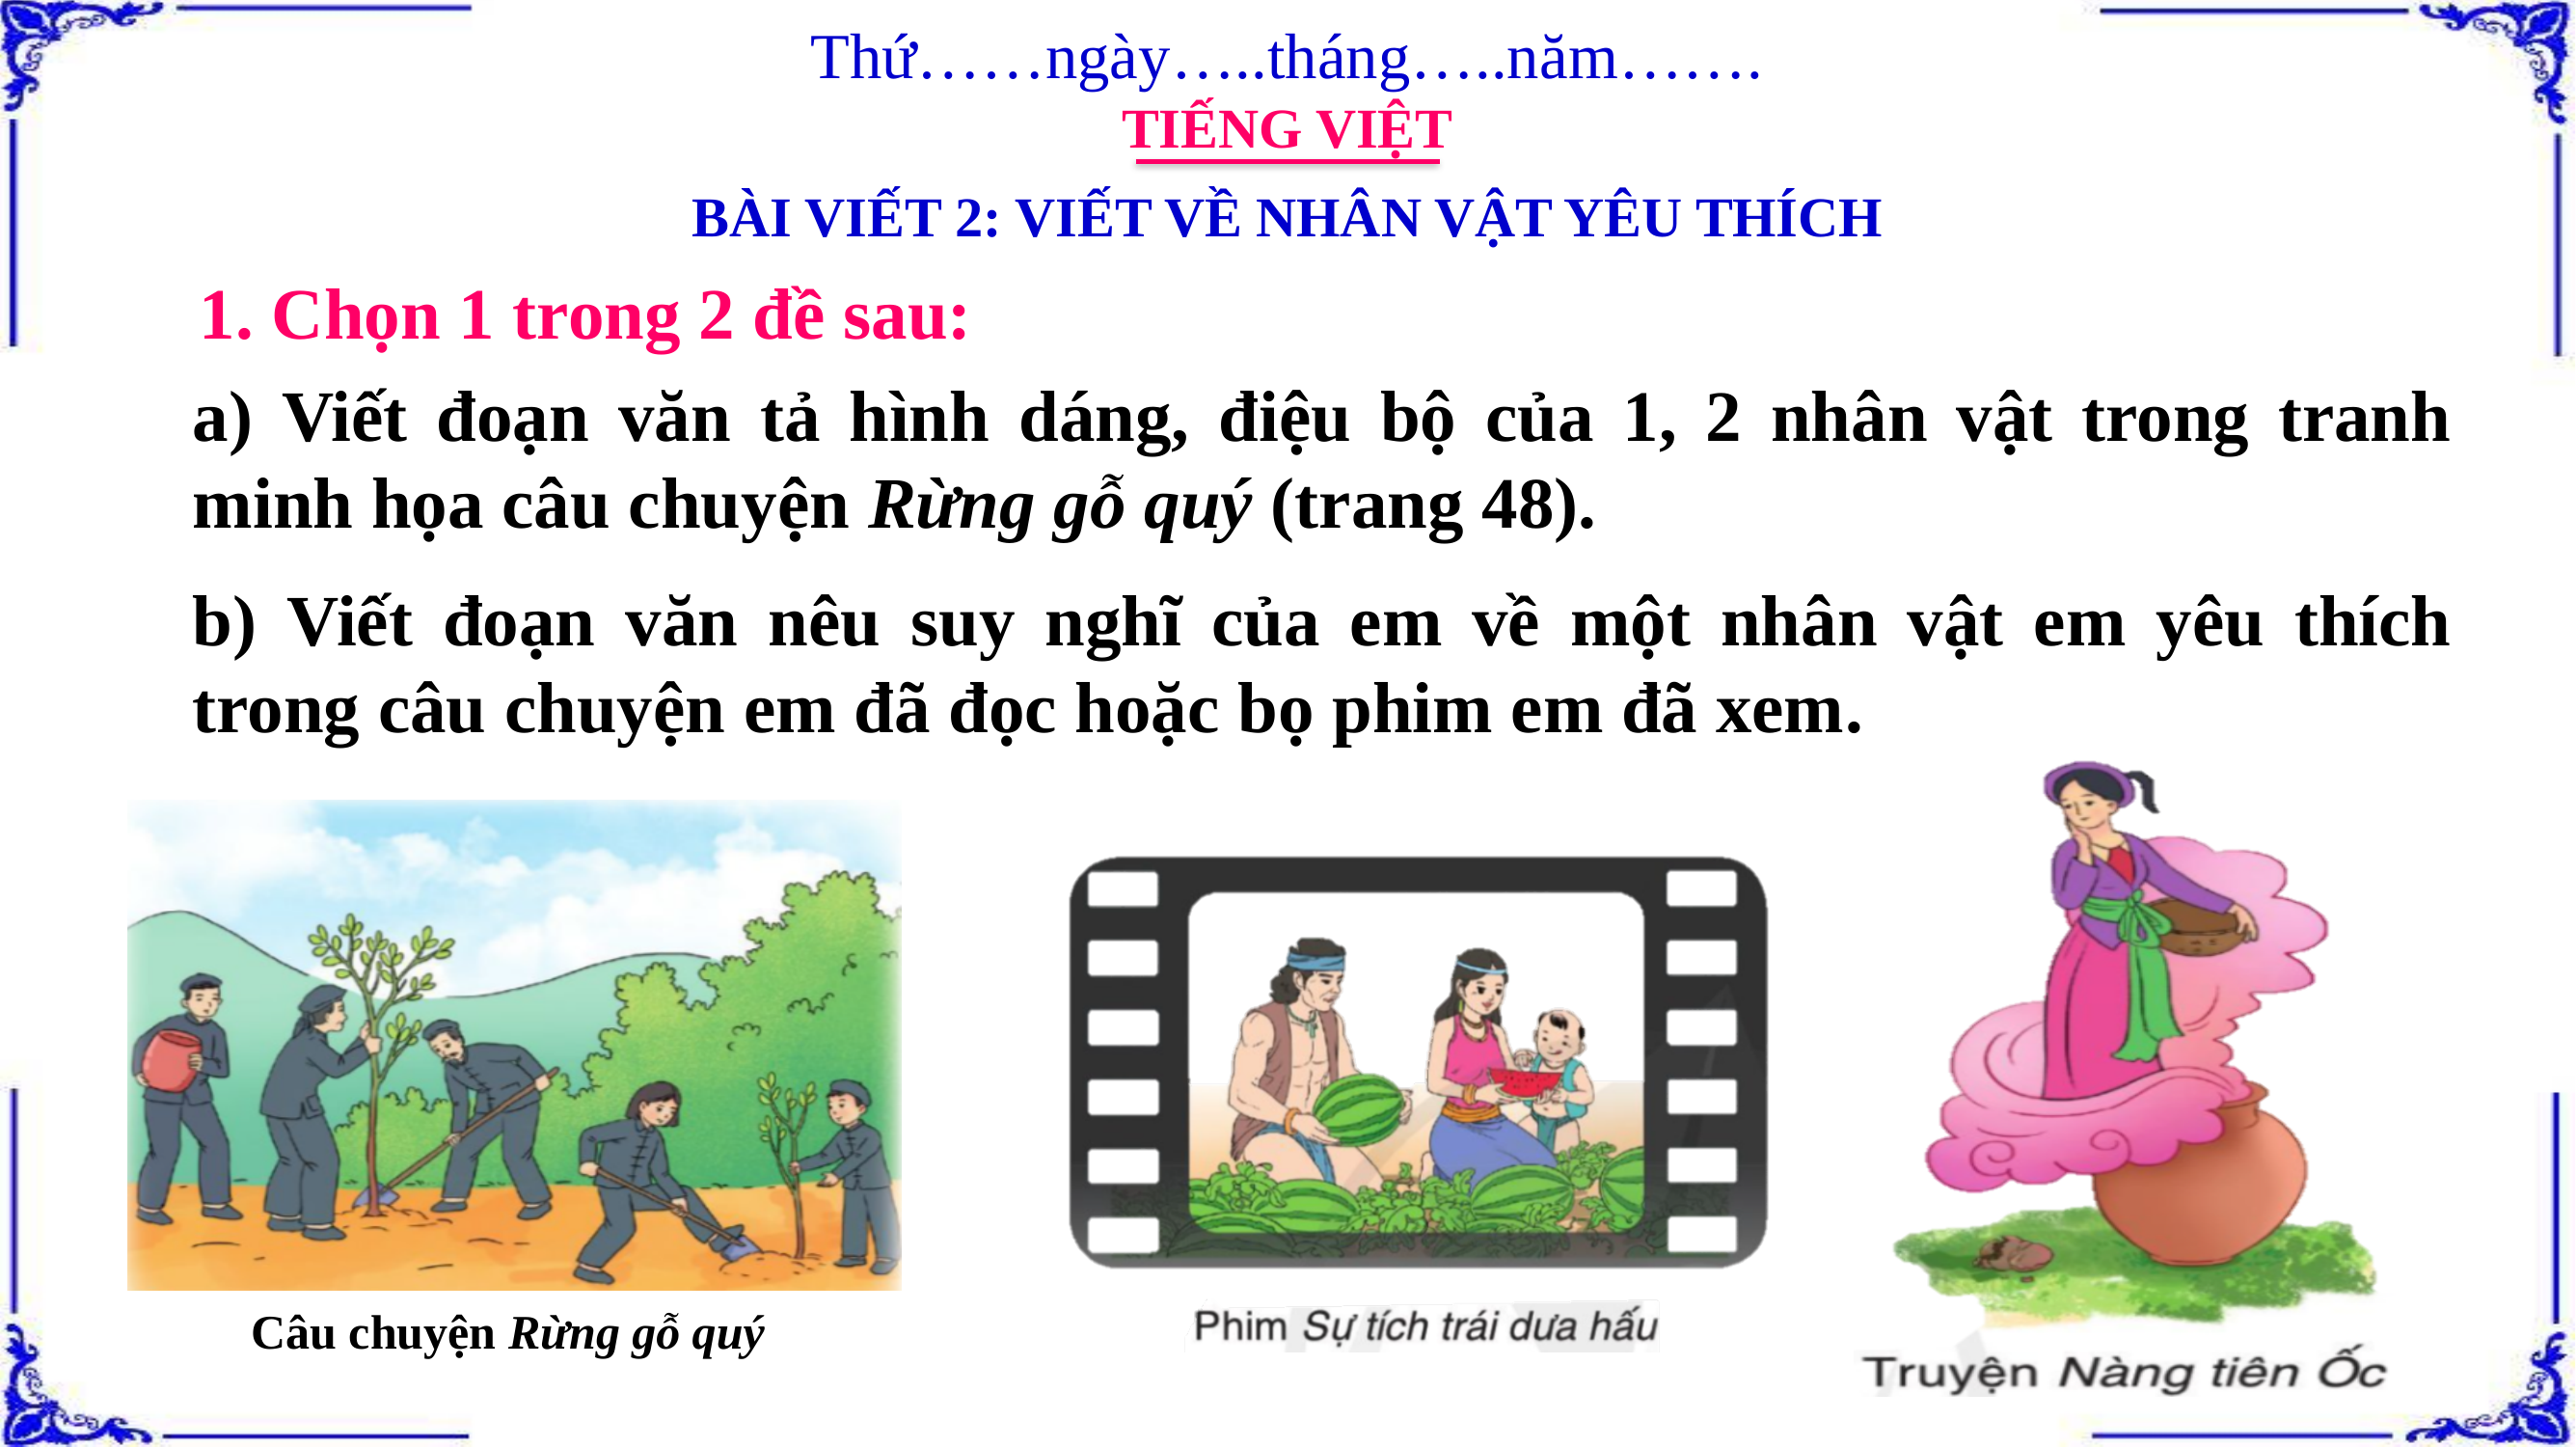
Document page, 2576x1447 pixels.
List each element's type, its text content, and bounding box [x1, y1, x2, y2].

text_box a) Viết đoạn văn tả hình dáng, điệu bộ của 1, 2 nhân vật trong tranh minh họa câu chuyện Rừng gỗ quý (trang 48). [177, 361, 2468, 550]
picture [0, 0, 2576, 1447]
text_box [127, 800, 902, 1368]
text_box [665, 6, 1909, 260]
text_box b) Viết đoạn văn nêu suy nghĩ của em về một nhân vật em yêu thích trong câu chuyện em đã đọc hoặc bọ phim em đã xem. [177, 566, 2468, 755]
text_box 1. Chọn 1 trong 2 đề sau: [185, 259, 1105, 361]
